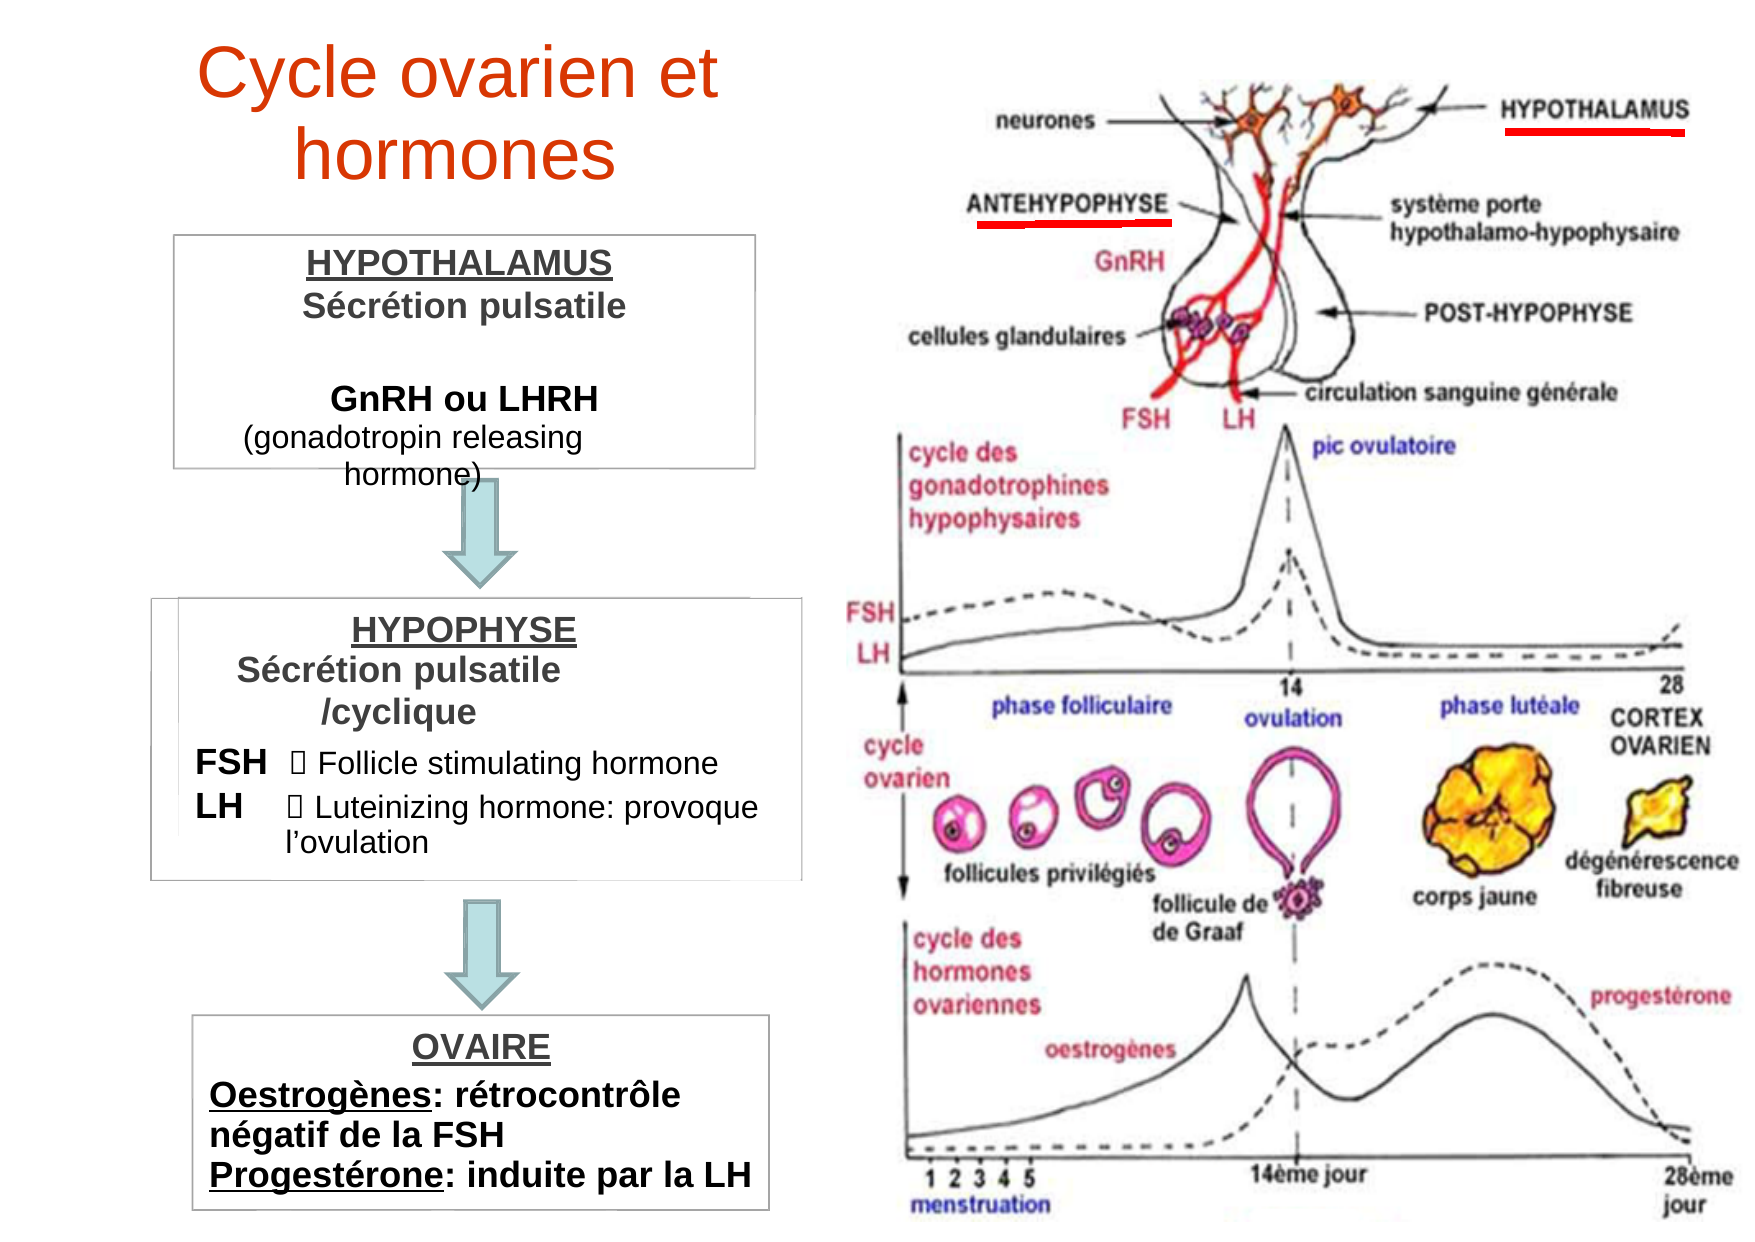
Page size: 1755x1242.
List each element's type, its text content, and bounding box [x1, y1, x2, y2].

text_box [174, 235, 756, 470]
text_box HYPOPHYSE Sécrétion pulsatile /cyclique [214, 609, 717, 695]
text_box [441, 477, 519, 590]
text_box LH [193, 786, 252, 828]
text_box  Luteinizing hormone: provoque l’ovulation [283, 789, 793, 865]
text_box Cycle ovarien et hormones HYPOTHALAMUS Sécrétion pulsatile [190, 35, 727, 333]
text_box OVAIRE [409, 1027, 558, 1069]
picture [844, 78, 1747, 1222]
text_box [443, 899, 521, 1011]
text_box [191, 1014, 770, 1211]
text_box FSH  Follicle stimulating hormone [193, 742, 736, 784]
text_box [455, 483, 505, 581]
text_box GnRH ou LHRH (gonadotropin releasing hormone) [221, 379, 711, 459]
text_box [457, 904, 507, 1003]
text_box Oestrogènes: rétrocontrôle négatif de la FSH Progestérone: induite par la LH [207, 1075, 772, 1202]
